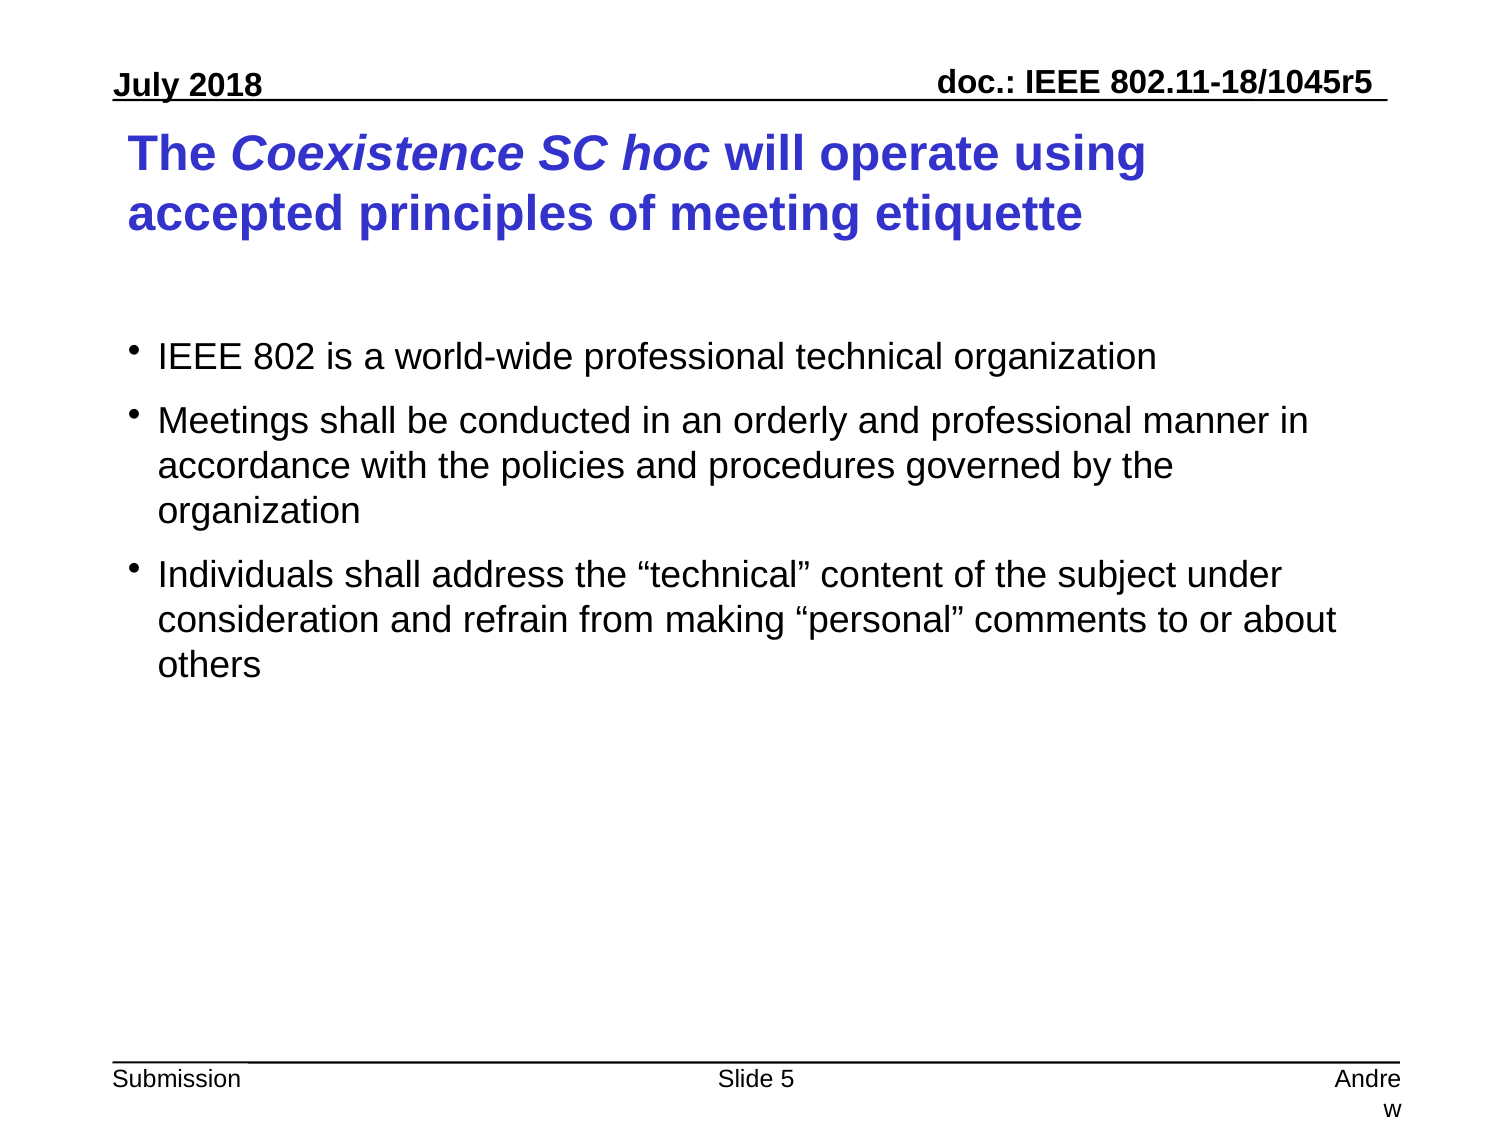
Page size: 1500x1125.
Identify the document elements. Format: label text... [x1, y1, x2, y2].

title The Coexistence SC hoc will operate using accepted principles of meeting etiquette [112, 112, 1388, 288]
list IEEE 802 is a world-wide professional technical organization Meetings shall be conducted in an orderly and professional manner in accordance with the policies and procedures governed by the organization Individuals shall address the “technical” content of the subject under consideration and refrain from making “personal” comments to or about others [112, 324, 1388, 1000]
footer Andrew Myles, Cisco [1320, 1061, 1402, 1093]
slide_number Slide 5 [709, 1061, 803, 1093]
